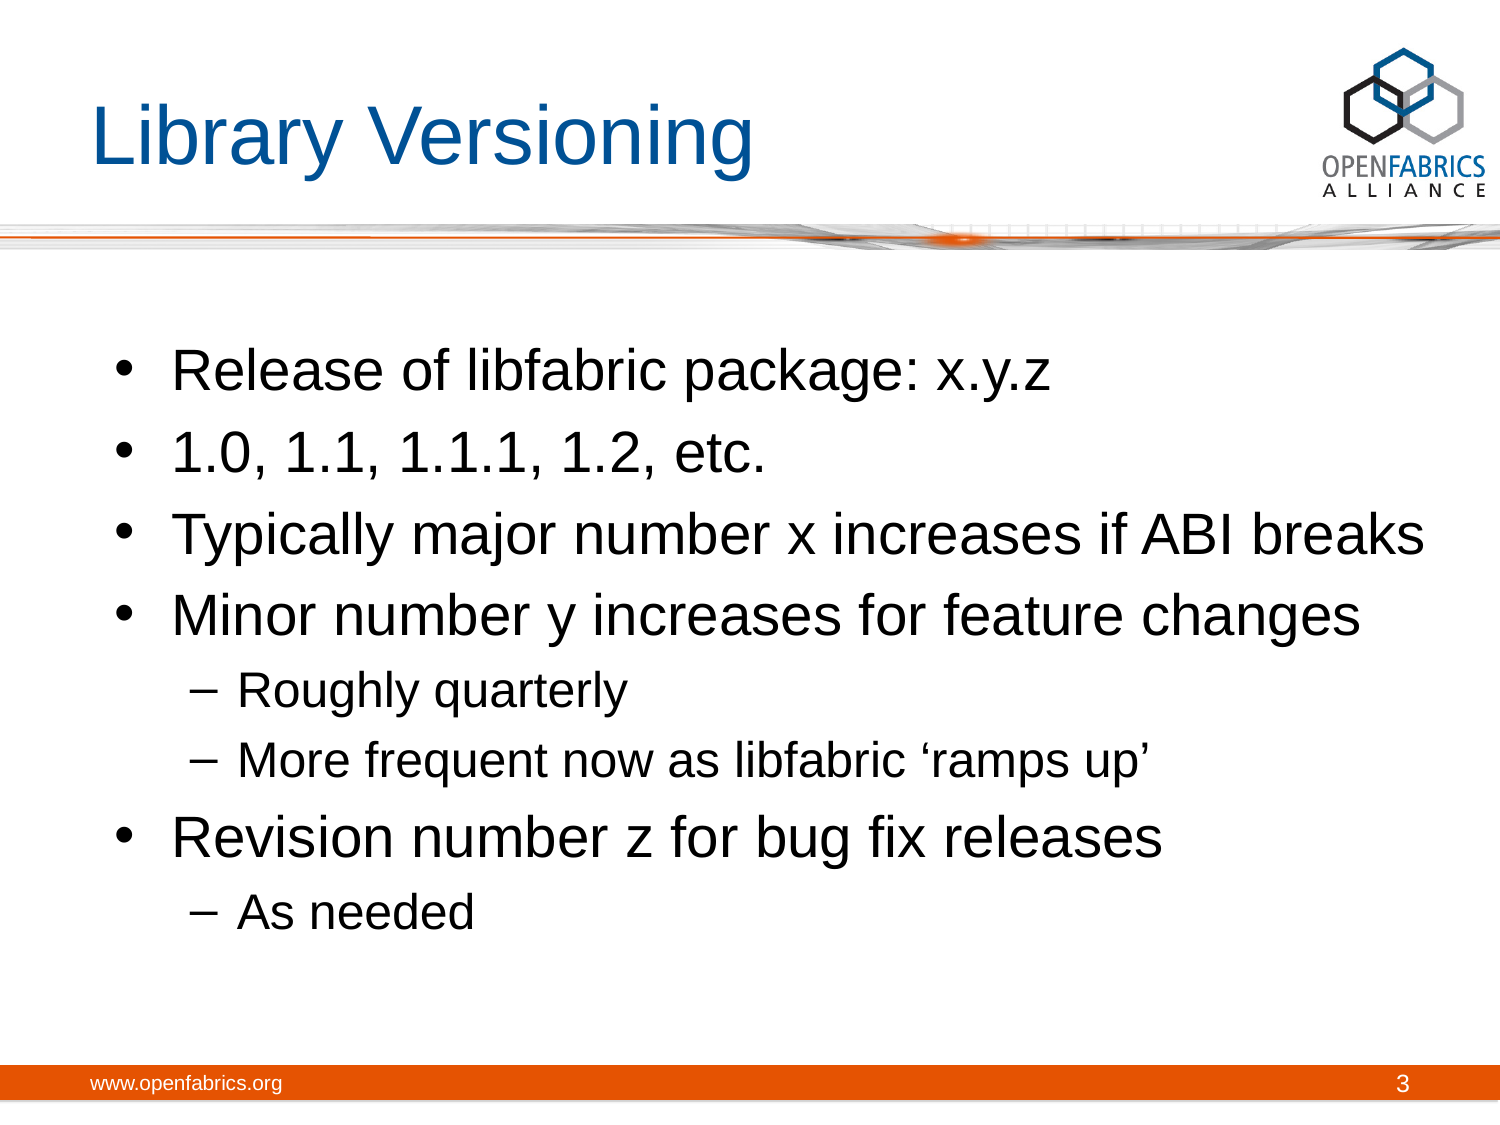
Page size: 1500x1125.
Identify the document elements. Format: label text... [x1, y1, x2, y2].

title Library Versioning [75, 37, 1300, 225]
footer www.openfabrics.org [75, 1052, 550, 1113]
picture [1312, 37, 1494, 219]
list Release of libfabric package: x.y.z 1.0, 1.1, 1.1.1, 1.2, etc. Typically major number x increases if ABI breaks Minor number y increases for feature changes Roughly quarterly More frequent now as libfabric ‘ramps up’ Revision number z for bug fix releases As needed [99, 324, 1450, 1088]
picture [0, 239, 1500, 250]
picture [0, 224, 1500, 236]
slide_number 3 [1074, 1052, 1425, 1113]
